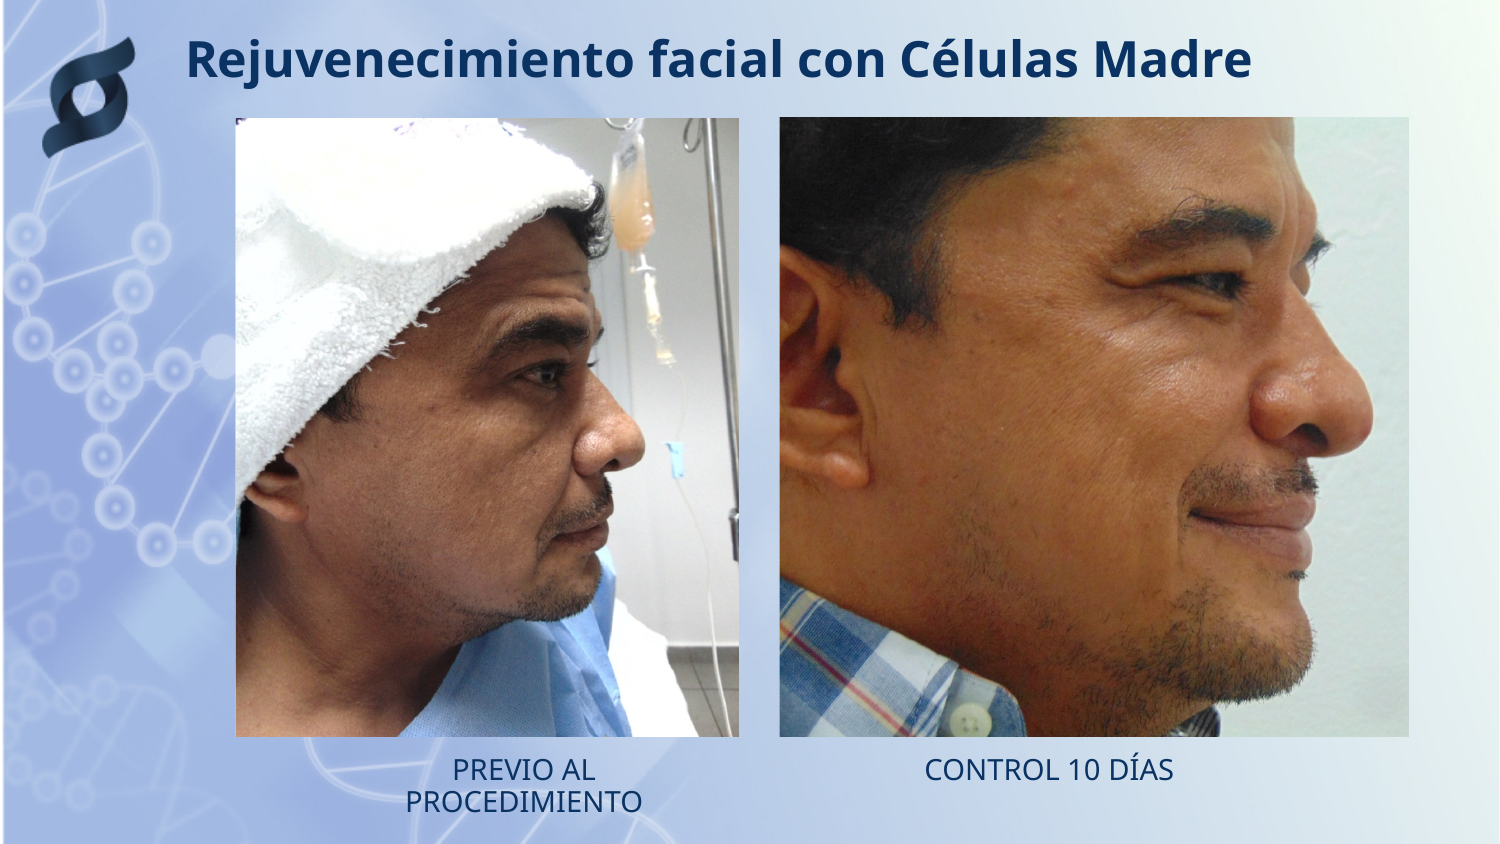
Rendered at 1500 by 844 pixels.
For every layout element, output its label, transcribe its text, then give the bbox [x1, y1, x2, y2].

text_box CONTROL 10 DÍAS [779, 748, 1319, 820]
picture [0, 0, 1500, 844]
text_box Rejuvenecimiento facial con Células Madre [170, 26, 1467, 99]
text_box PREVIO AL PROCEDIMIENTO [322, 748, 726, 820]
